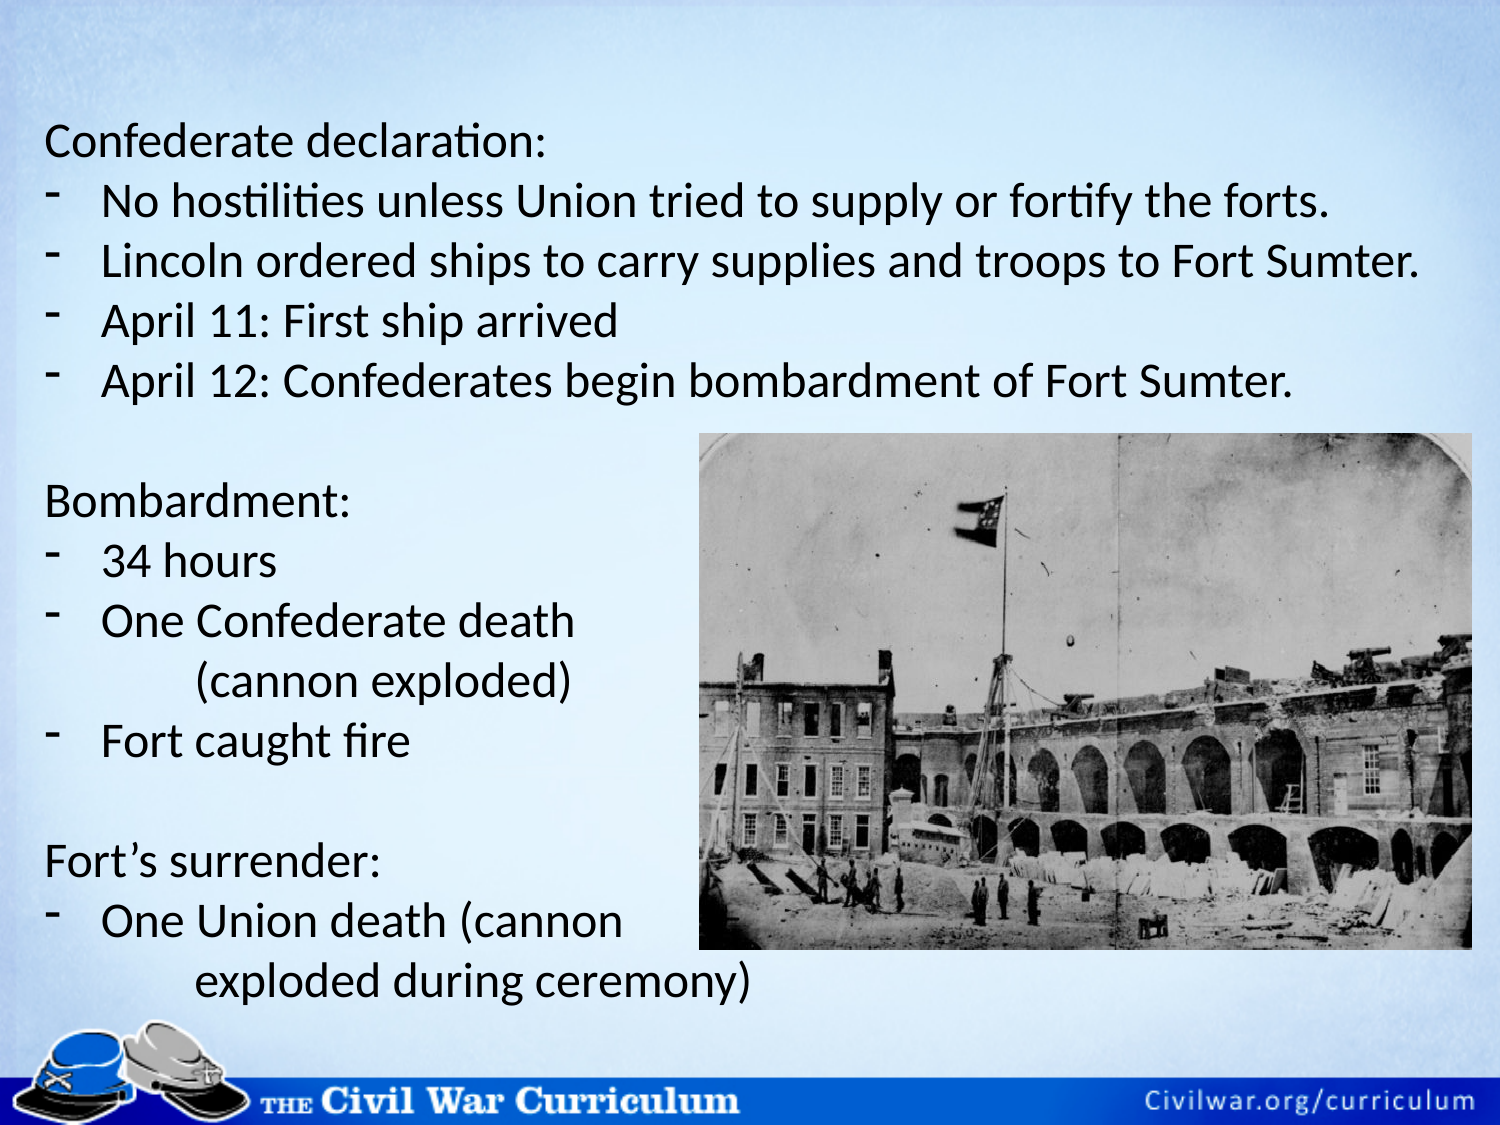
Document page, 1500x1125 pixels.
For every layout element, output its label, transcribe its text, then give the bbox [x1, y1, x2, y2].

picture [0, 0, 1500, 1125]
text_box Confederate declaration: No hostilities unless Union tried to supply or fortify the forts. Lincoln ordered ships to carry supplies and troops to Fort Sumter. April 11: First ship arrived April 12: Confederates begin bombardment of Fort Sumter. Bombardment: 34 hours One Confederate death (cannon exploded) Fort caught fire Fort’s surrender: One Union death (cannon exploded during ceremony) [29, 99, 1436, 1075]
